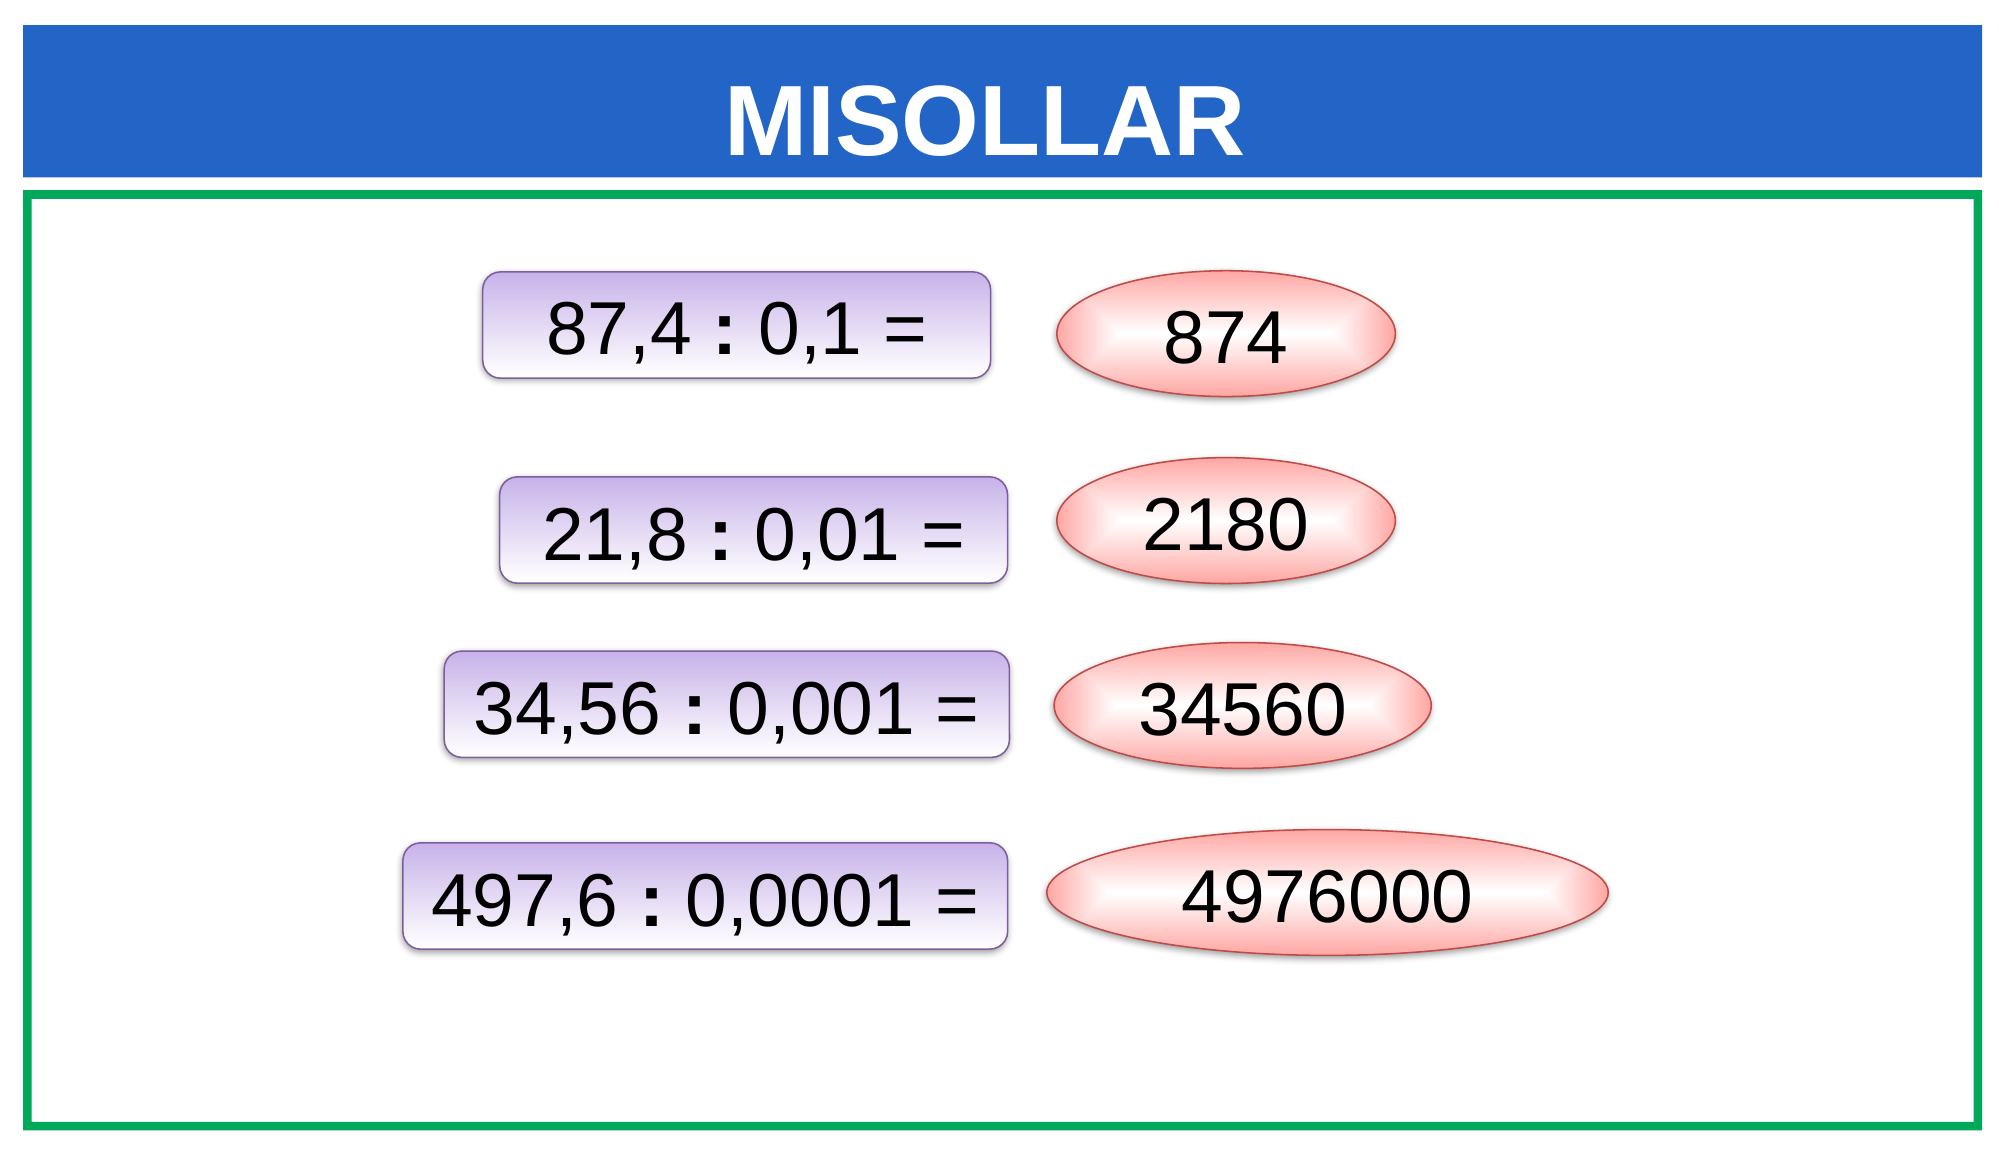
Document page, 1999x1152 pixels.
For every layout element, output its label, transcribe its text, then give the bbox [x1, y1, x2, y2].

text_box 34560 [1053, 641, 1433, 770]
text_box 4976000 [1045, 828, 1610, 957]
text_box 87,4 : 0,1 = [481, 271, 992, 379]
text_box 21,8 : 0,01 = [498, 476, 1009, 584]
text_box 2180 [1056, 456, 1397, 585]
text_box 874 [1056, 269, 1397, 398]
text_box 34,56 : 0,001 = [443, 650, 1011, 759]
text_box 497,6 : 0,0001 = [402, 842, 1009, 950]
text_box MISOLLAR [709, 48, 1262, 184]
